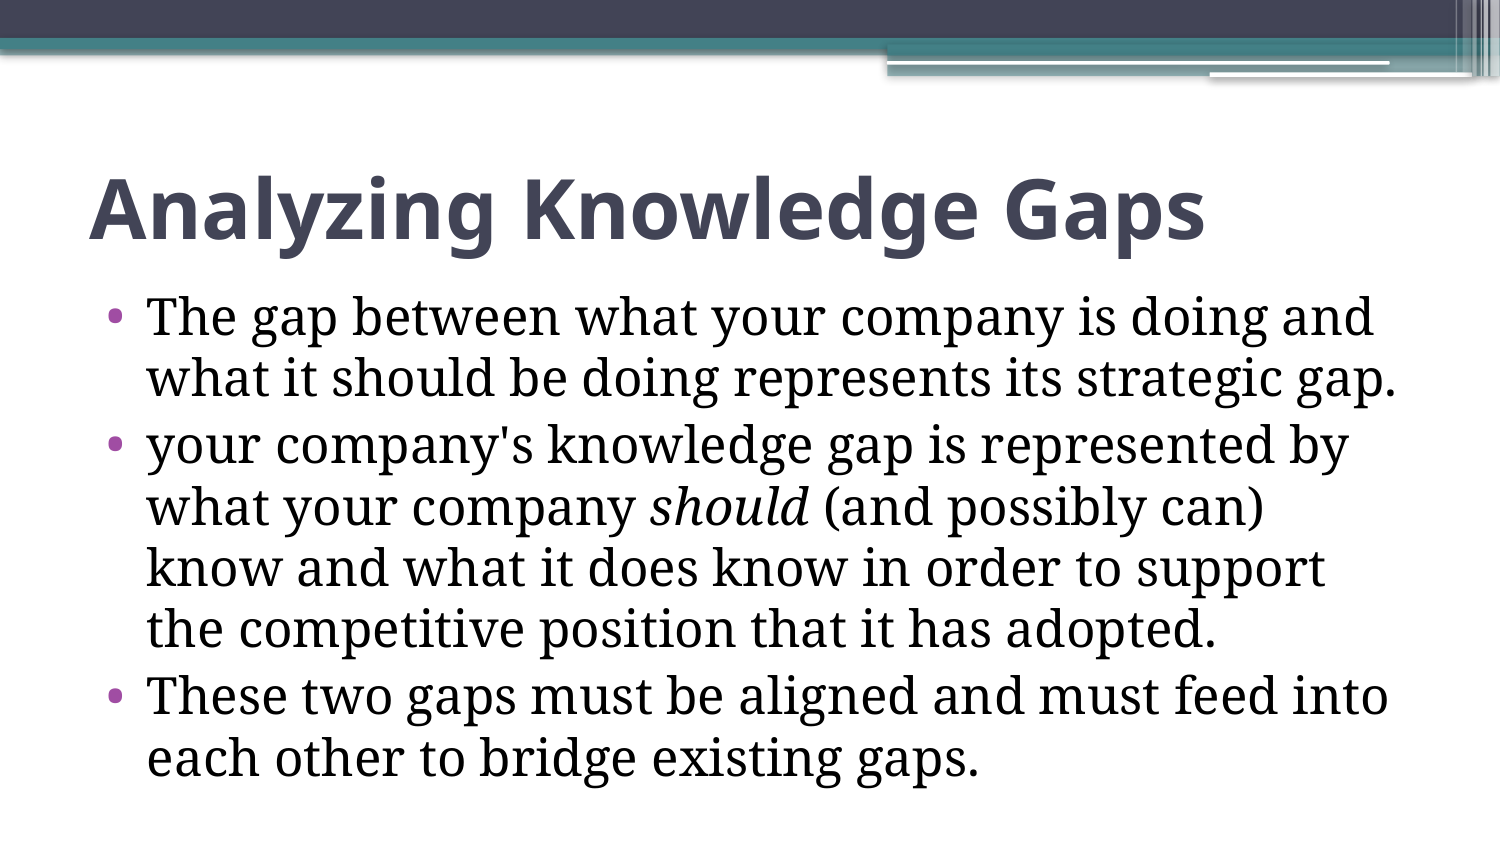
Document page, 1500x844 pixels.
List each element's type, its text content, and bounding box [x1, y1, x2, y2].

list The gap between what your company is doing and what it should be doing represents its strategic gap. your company's knowledge gap is represented by what your company should (and possibly can) know and what it does know in order to support the competitive position that it has adopted. These two gaps must be aligned and must feed into each other to bridge existing gaps. [75, 276, 1425, 809]
title Analyzing Knowledge Gaps [75, 140, 1425, 272]
